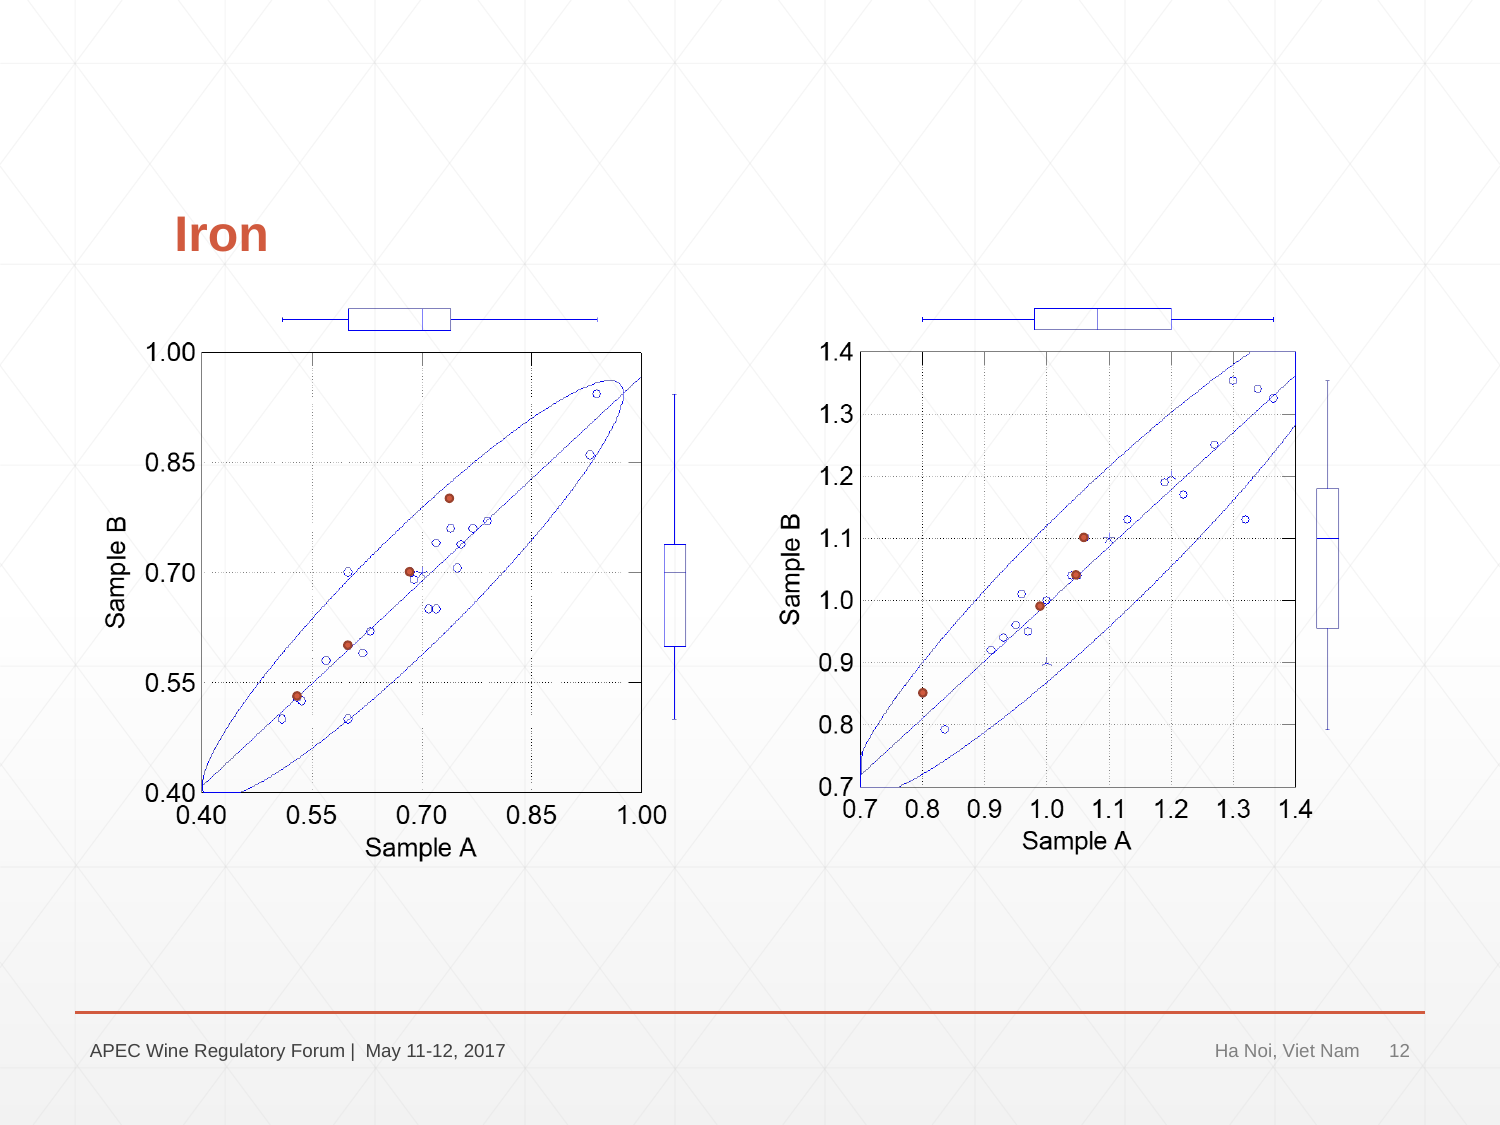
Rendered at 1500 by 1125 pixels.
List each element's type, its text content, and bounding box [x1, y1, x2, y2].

picture [74, 296, 688, 888]
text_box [749, 296, 1341, 881]
footer APEC Wine Regulatory Forum | May 11-12, 2017 [75, 1031, 829, 1069]
slide_number Ha Noi, Viet Nam [837, 1031, 1375, 1069]
title Iron [159, 82, 1341, 271]
slide_number 12 [1375, 1031, 1426, 1069]
